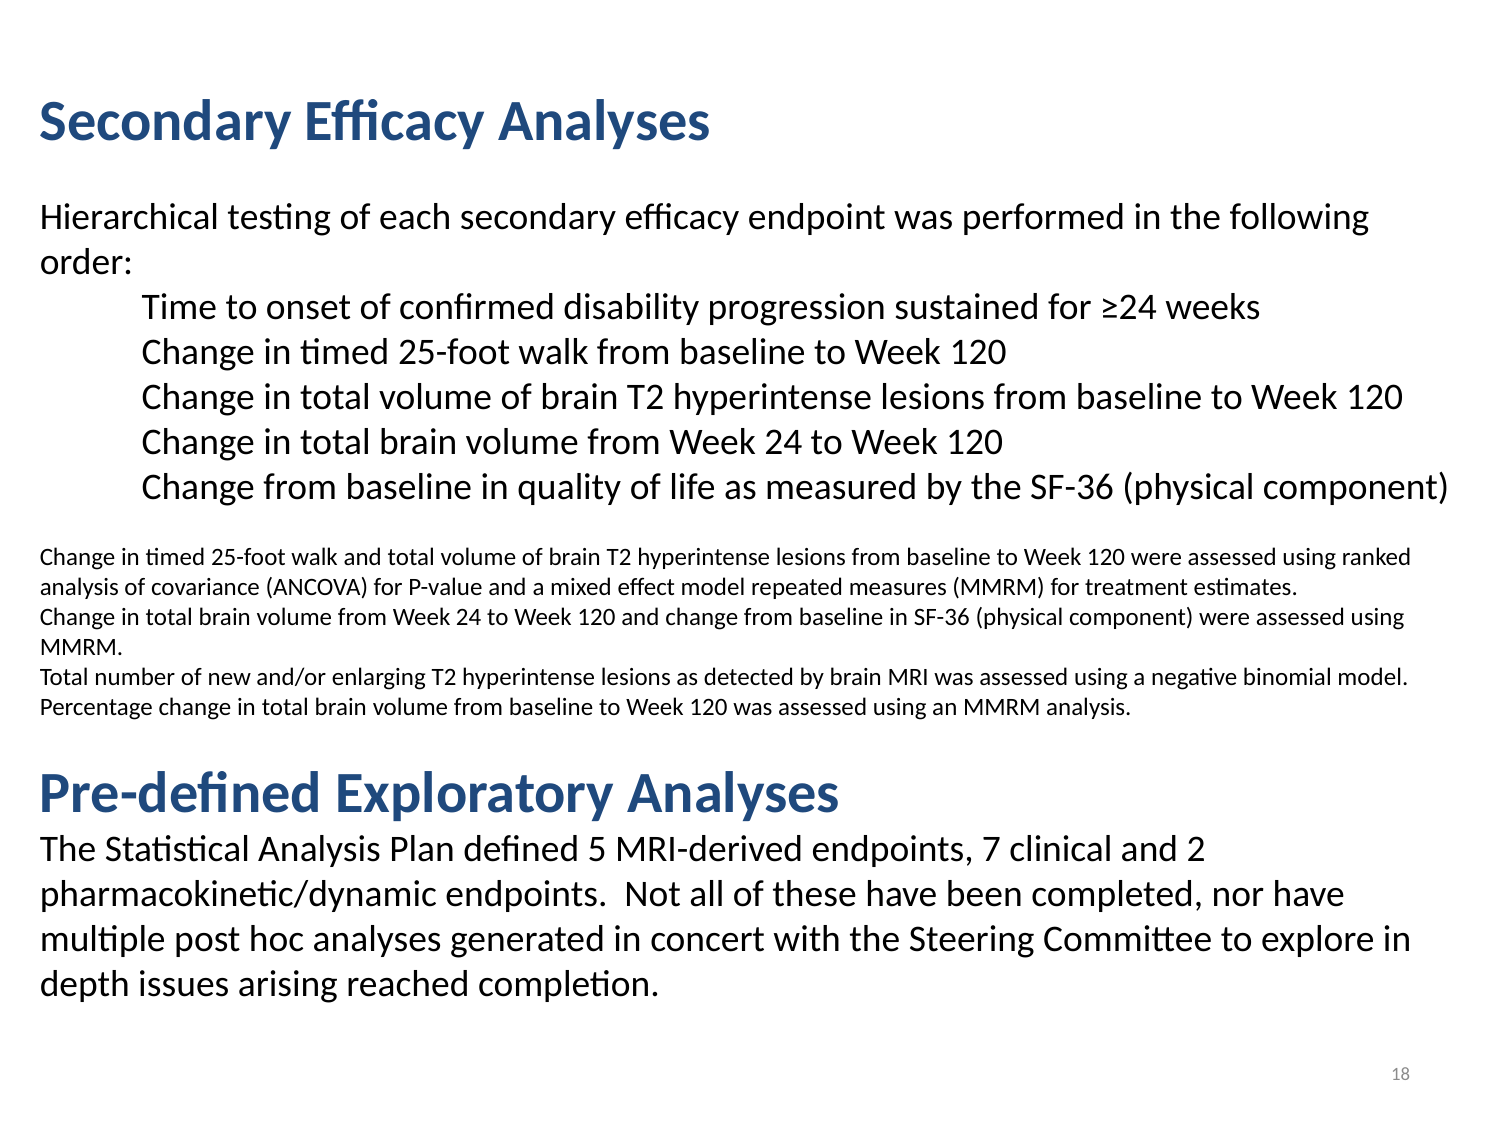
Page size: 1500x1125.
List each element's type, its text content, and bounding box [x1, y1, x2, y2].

slide_number 18 [1074, 1042, 1425, 1103]
text_box Secondary Efficacy Analyses Hierarchical testing of each secondary efficacy endpoint was performed in the following order: Time to onset of confirmed disability progression sustained for ≥24 weeks Change in timed 25-foot walk from baseline to Week 120 Change in total volume of brain T2 hyperintense lesions from baseline to Week 120 Change in total brain volume from Week 24 to Week 120 Change from baseline in quality of life as measured by the SF-36 (physical component) Change in timed 25-foot walk and total volume of brain T2 hyperintense lesions from baseline to Week 120 were assessed using ranked analysis of covariance (ANCOVA) for P-value and a mixed effect model repeated measures (MMRM) for treatment estimates. Change in total brain volume from Week 24 to Week 120 and change from baseline in SF-36 (physical component) were assessed using MMRM. Total number of new and/or enlarging T2 hyperintense lesions as detected by brain MRI was assessed using a negative binomial model. Percentage change in total brain volume from baseline to Week 120 was assessed using an MMRM analysis. Pre-defined Exploratory Analyses The Statistical Analysis Plan defined 5 MRI-derived endpoints, 7 clinical and 2 pharmacokinetic/dynamic endpoints. Not all of these have been completed, nor have multiple post hoc analyses generated in concert with the Steering Committee to explore in depth issues arising reached completion. [24, 74, 1475, 1012]
